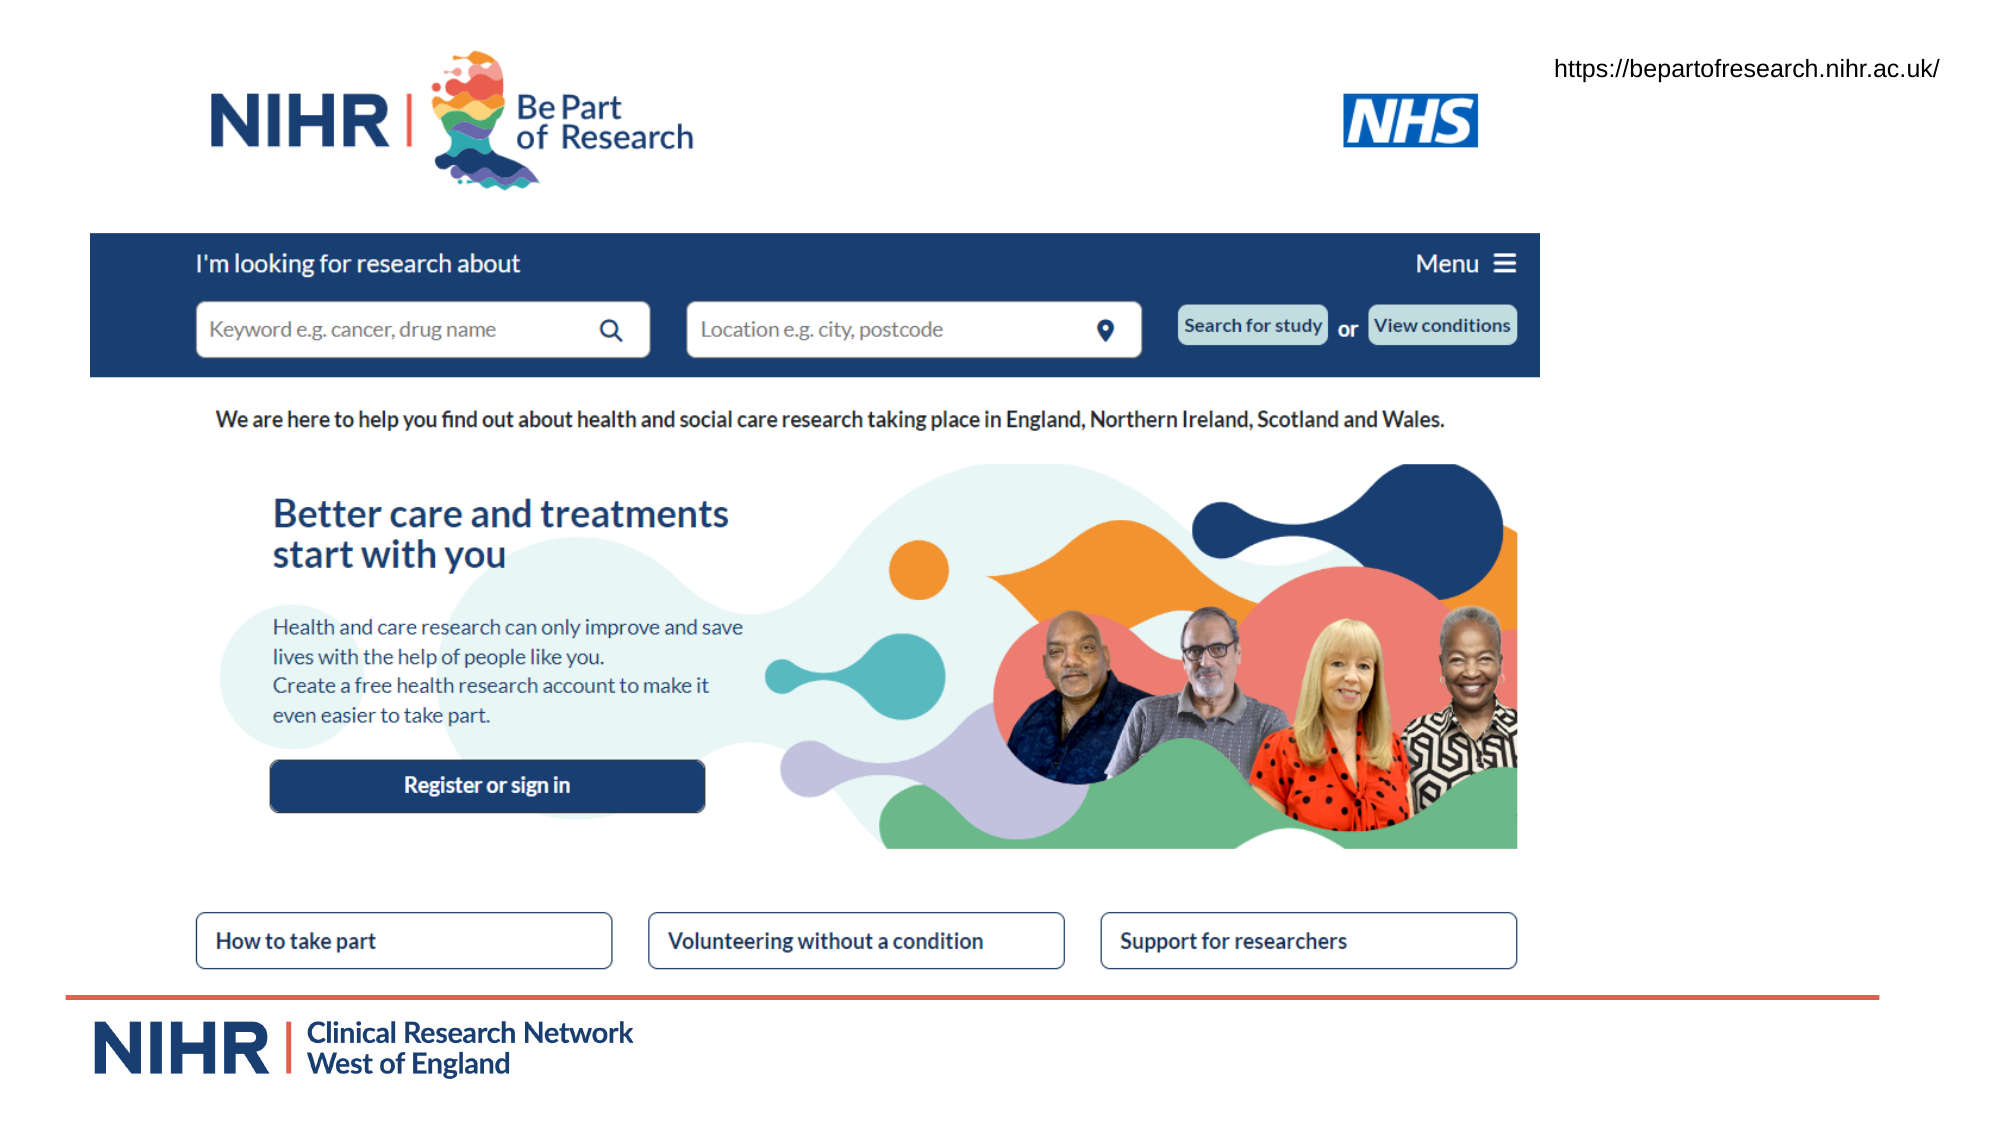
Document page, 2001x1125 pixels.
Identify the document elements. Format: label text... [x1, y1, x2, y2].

picture [90, 14, 1540, 986]
text_box https://bepartofresearch.nihr.ac.uk/ [1544, 44, 1959, 90]
picture [65, 989, 1880, 1103]
